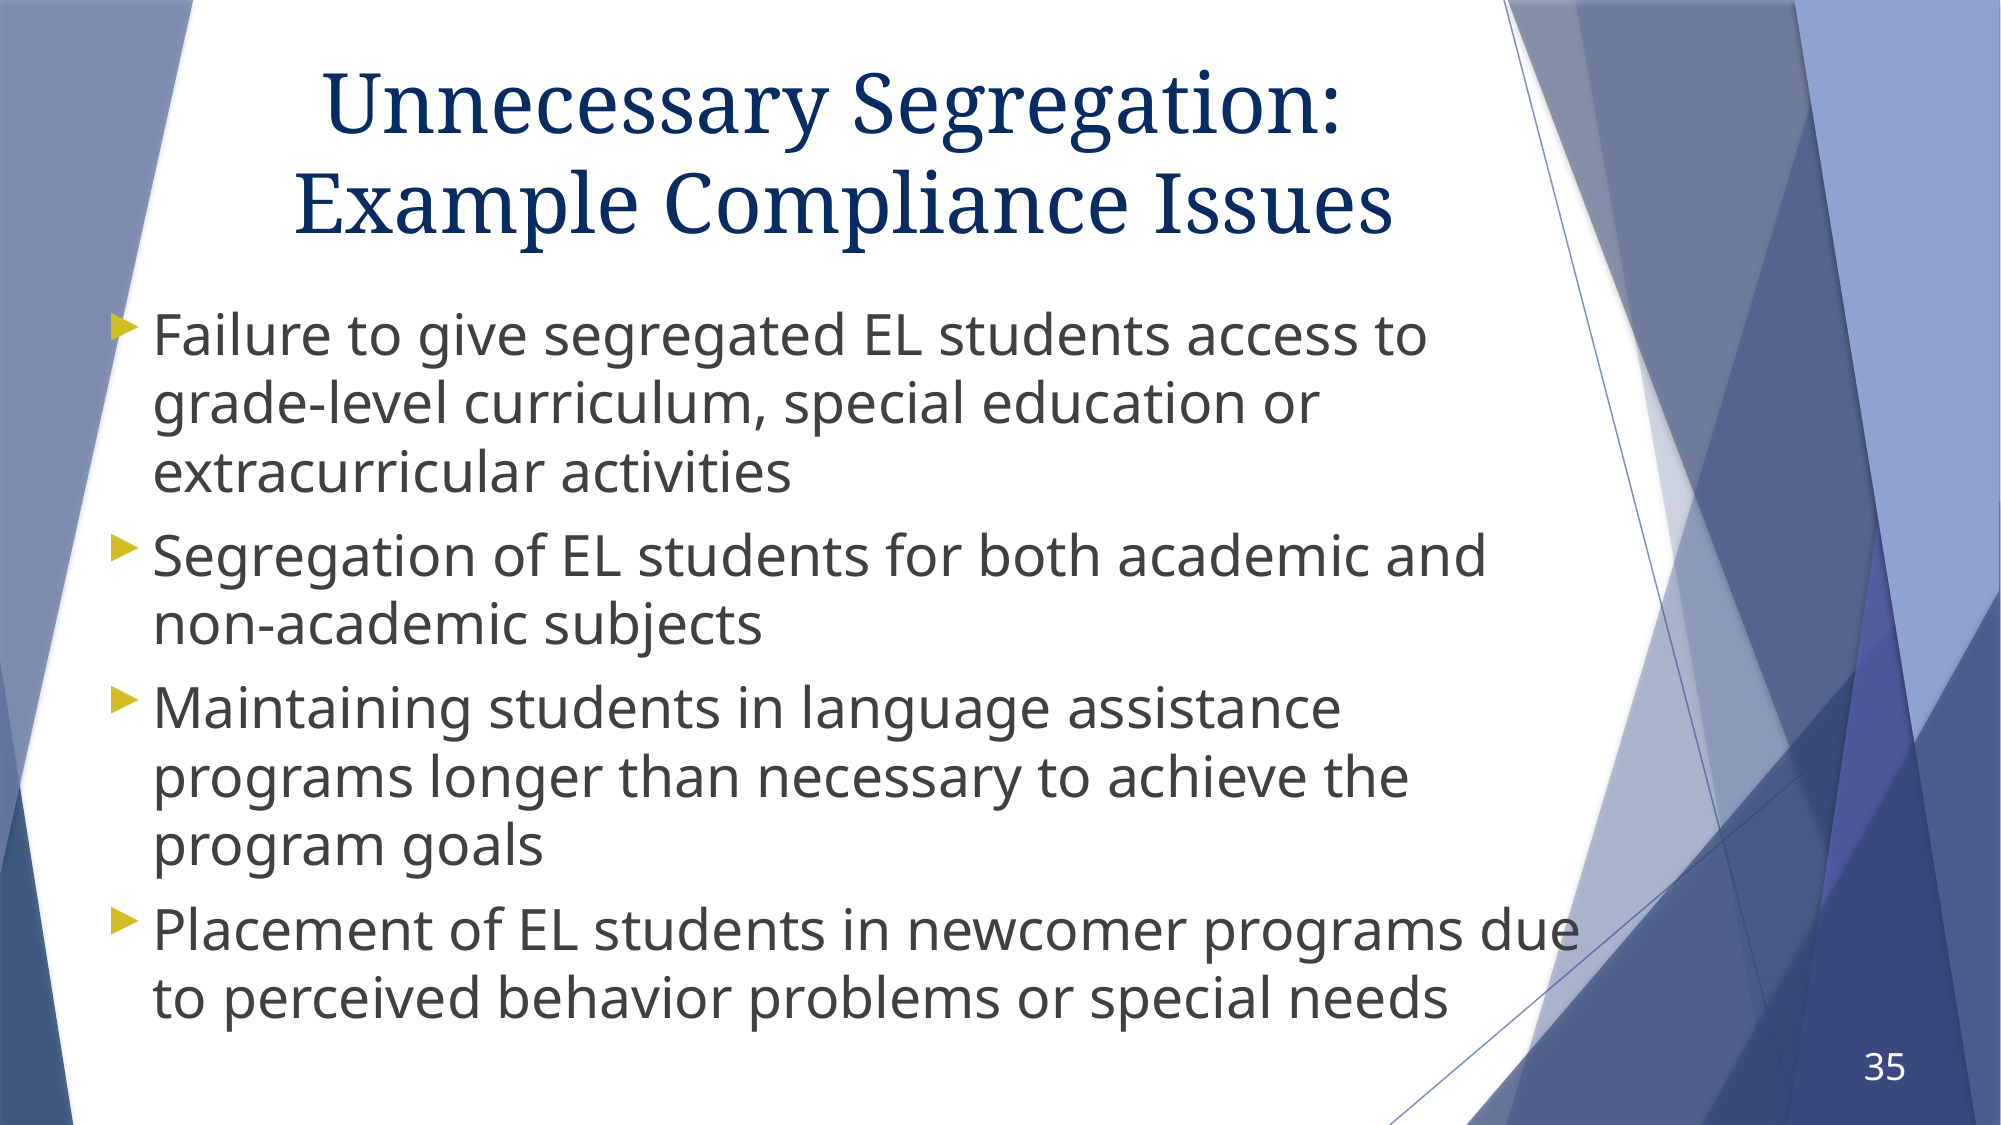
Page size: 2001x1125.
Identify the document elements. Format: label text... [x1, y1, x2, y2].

list Failure to give segregated EL students access to grade-level curriculum, special education or extracurricular activities Segregation of EL students for both academic and non-academic subjects Maintaining students in language assistance programs longer than necessary to achieve the program goals Placement of EL students in newcomer programs due to perceived behavior problems or special needs [91, 290, 1599, 1096]
title Unnecessary Segregation: Example Compliance Issues [91, 42, 1599, 259]
slide_number 35 [1809, 1035, 1922, 1096]
